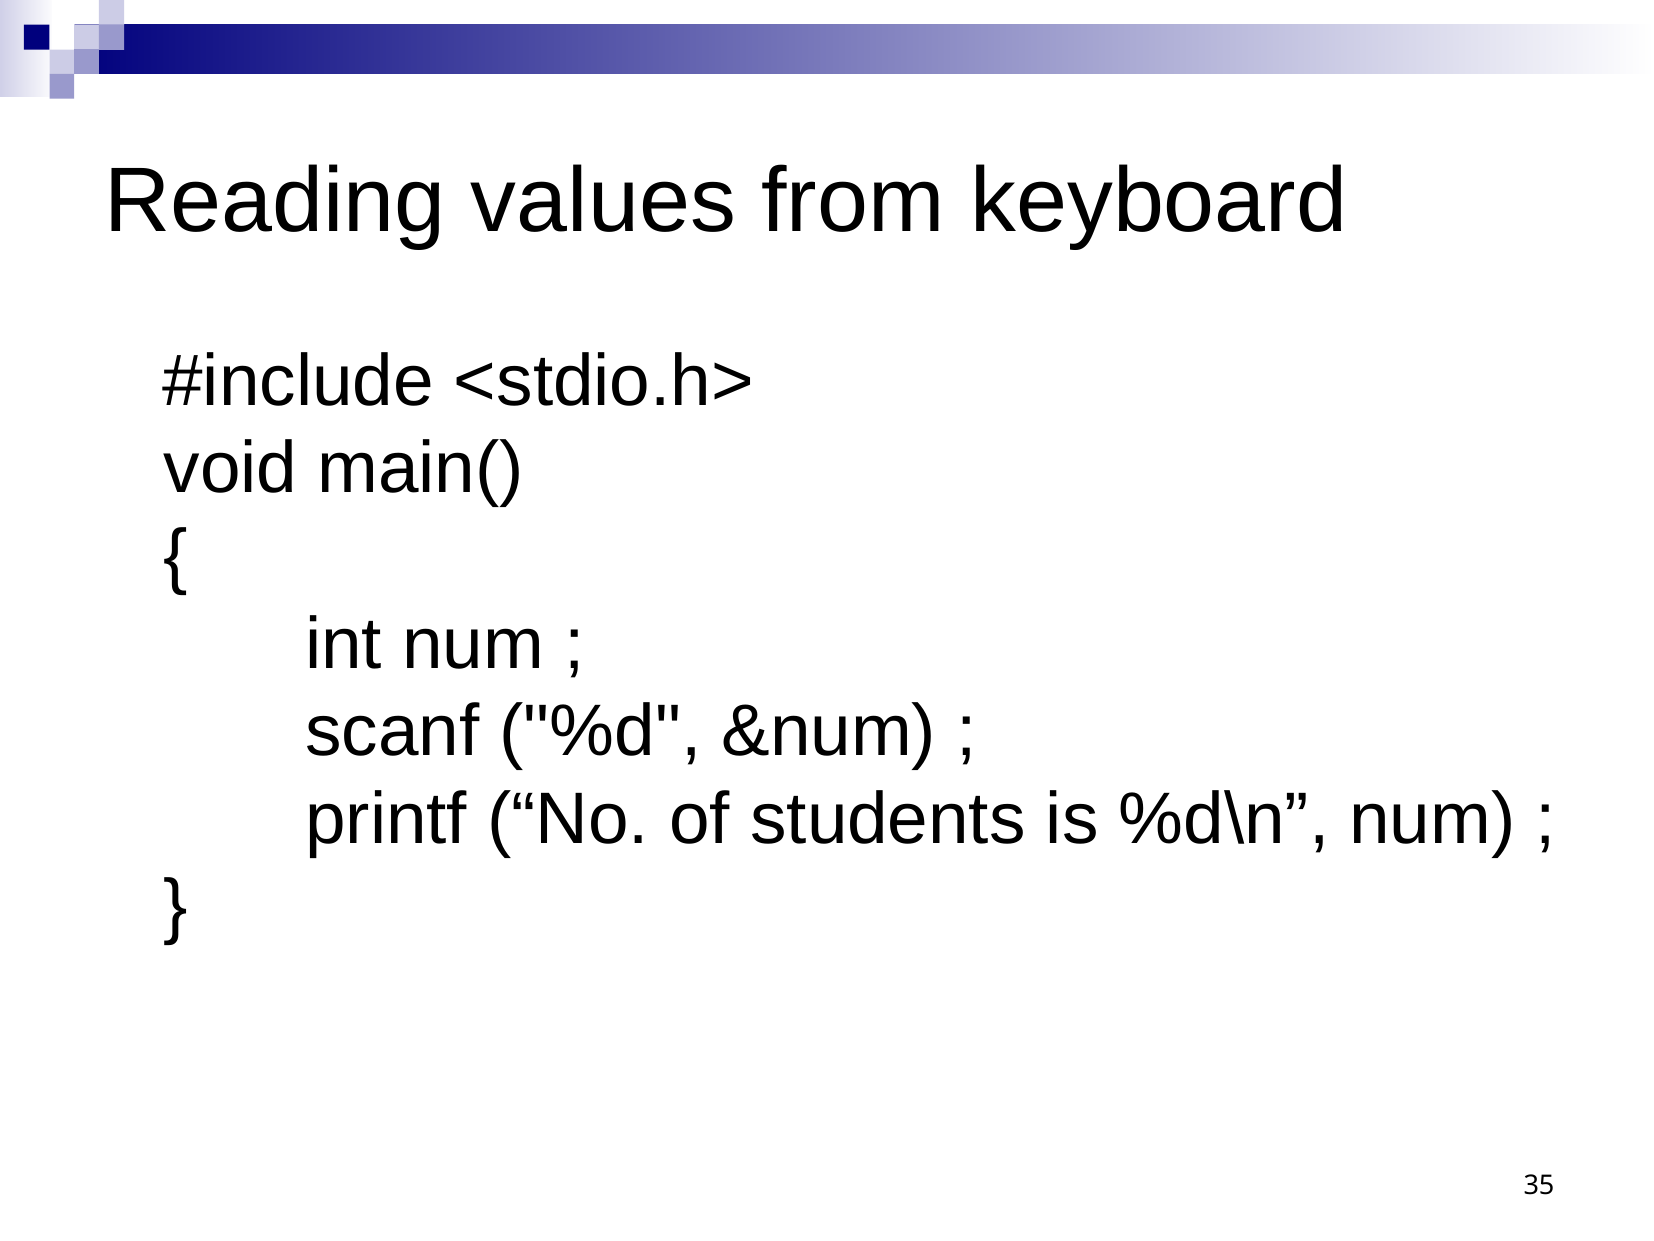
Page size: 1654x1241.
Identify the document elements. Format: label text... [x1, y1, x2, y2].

list #include <stdio.h> void main() { int num ; scanf ("%d", &num) ; printf (“No. of students is %d\n”, num) ; } [101, 332, 1590, 1145]
slide_number 35 [1185, 1145, 1572, 1213]
text_box Reading values from keyboard [89, 132, 1465, 258]
text_box [125, 112, 1537, 275]
